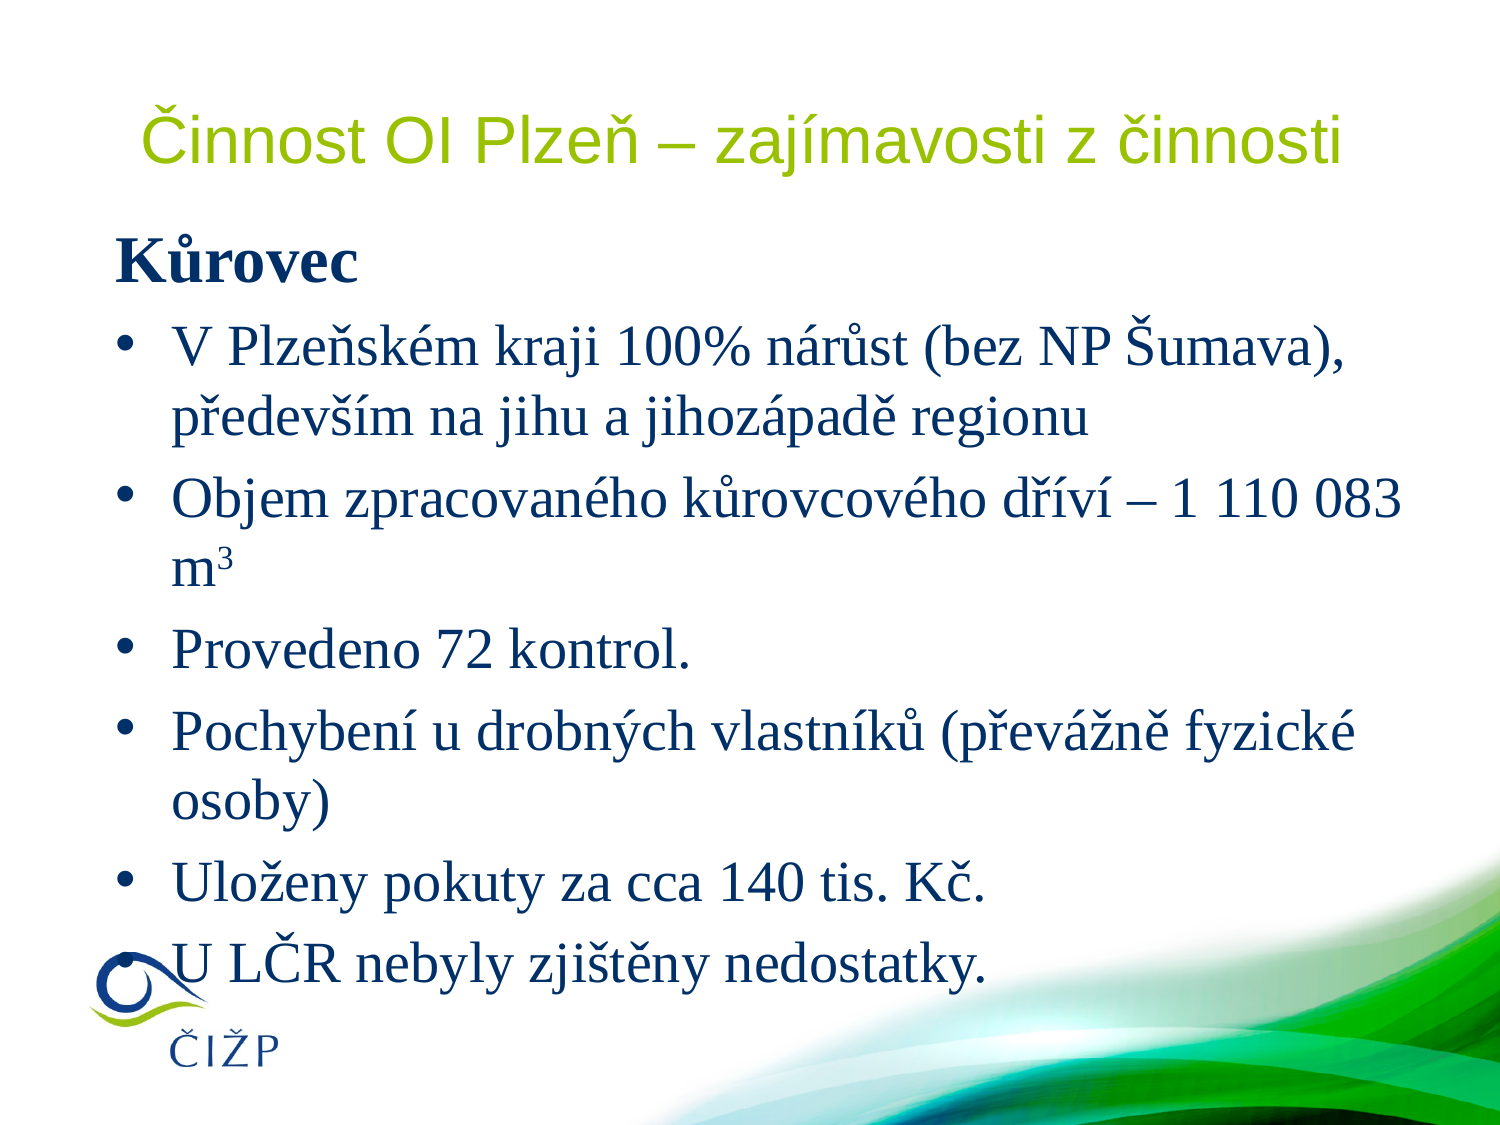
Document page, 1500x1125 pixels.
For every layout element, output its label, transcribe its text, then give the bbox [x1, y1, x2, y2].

title Činnost OI Plzeň – zajímavosti z činnosti [76, 42, 1427, 231]
picture [88, 838, 1500, 1125]
list Kůrovec V Plzeňském kraji 100% nárůst (bez NP Šumava), především na jihu a jihozápadě regionu Objem zpracovaného kůrovcového dříví – 1 110 083 m3 Provedeno 72 kontrol. Pochybení u drobných vlastníků (převážně fyzické osoby) Uloženy pokuty za cca 140 tis. Kč. U LČR nebyly zjištěny nedostatky. [100, 208, 1473, 1005]
